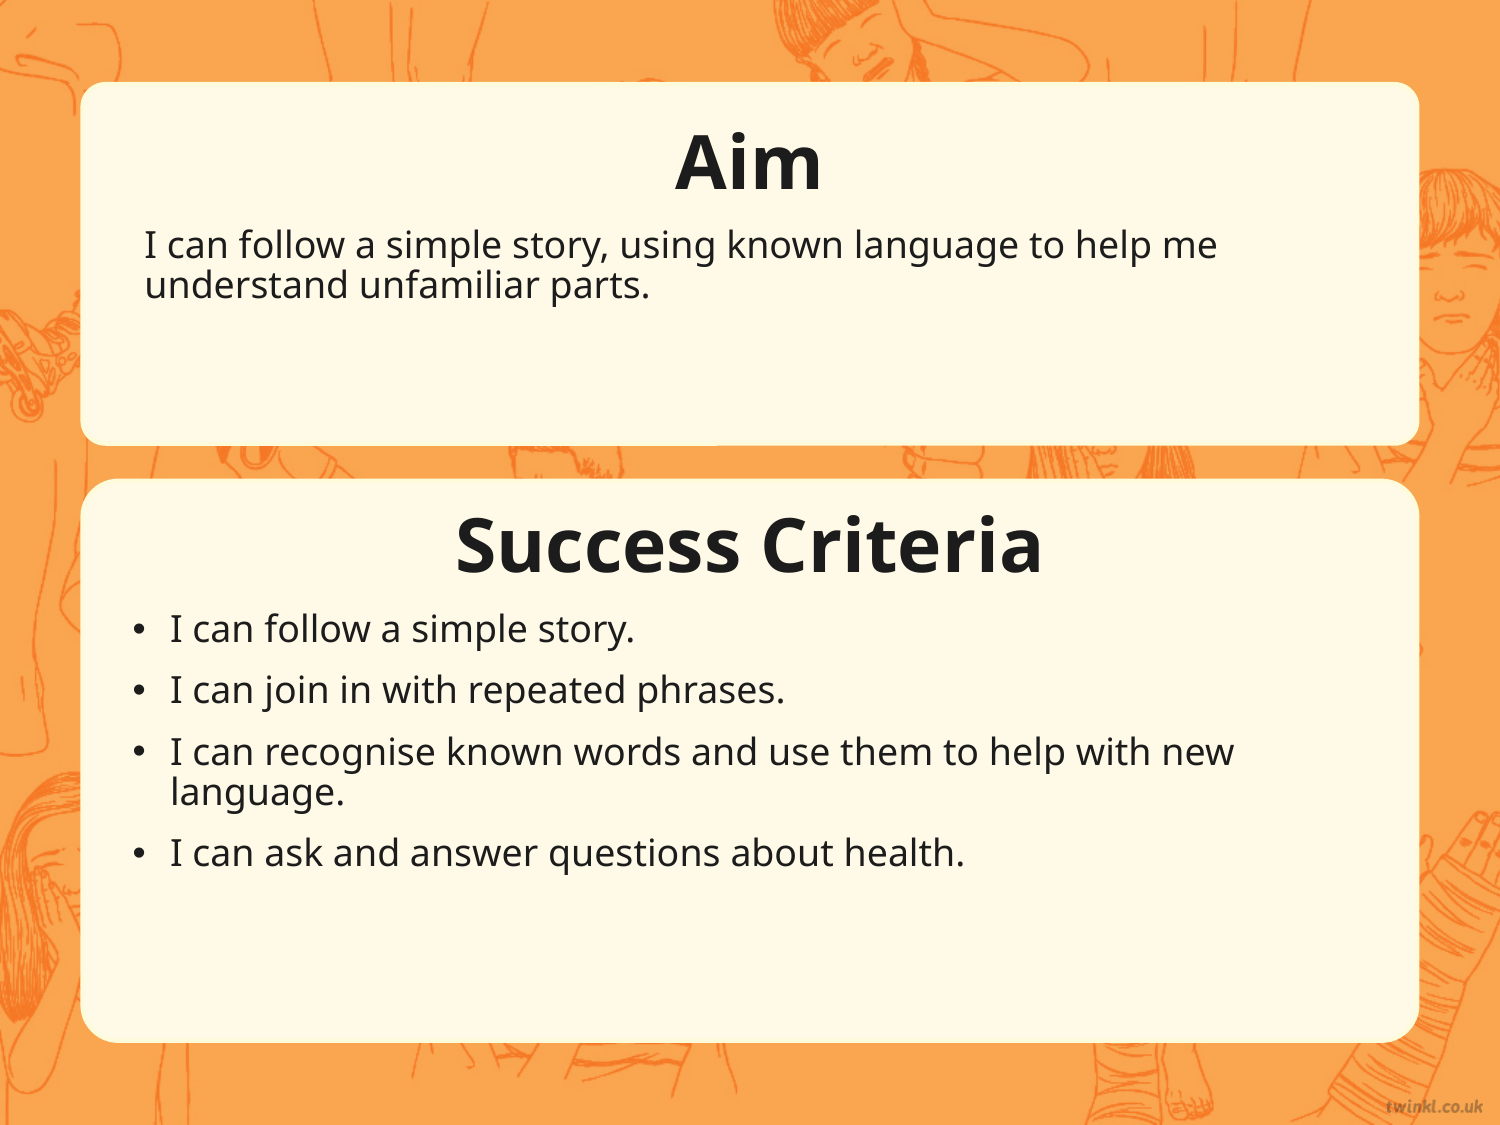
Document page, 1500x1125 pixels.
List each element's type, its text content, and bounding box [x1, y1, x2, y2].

text_box I can follow a simple story. I can join in with repeated phrases. I can recognise known words and use them to help with new language. I can ask and answer questions about health. [103, 568, 1397, 1000]
text_box [81, 83, 1419, 445]
list I can follow a simple story, using known language to help me understand unfamiliar parts. [103, 184, 1397, 417]
text_box [81, 479, 1419, 1042]
picture [0, 0, 1500, 1125]
text_box Success Criteria [103, 503, 1397, 568]
text_box Aim [103, 120, 1397, 184]
